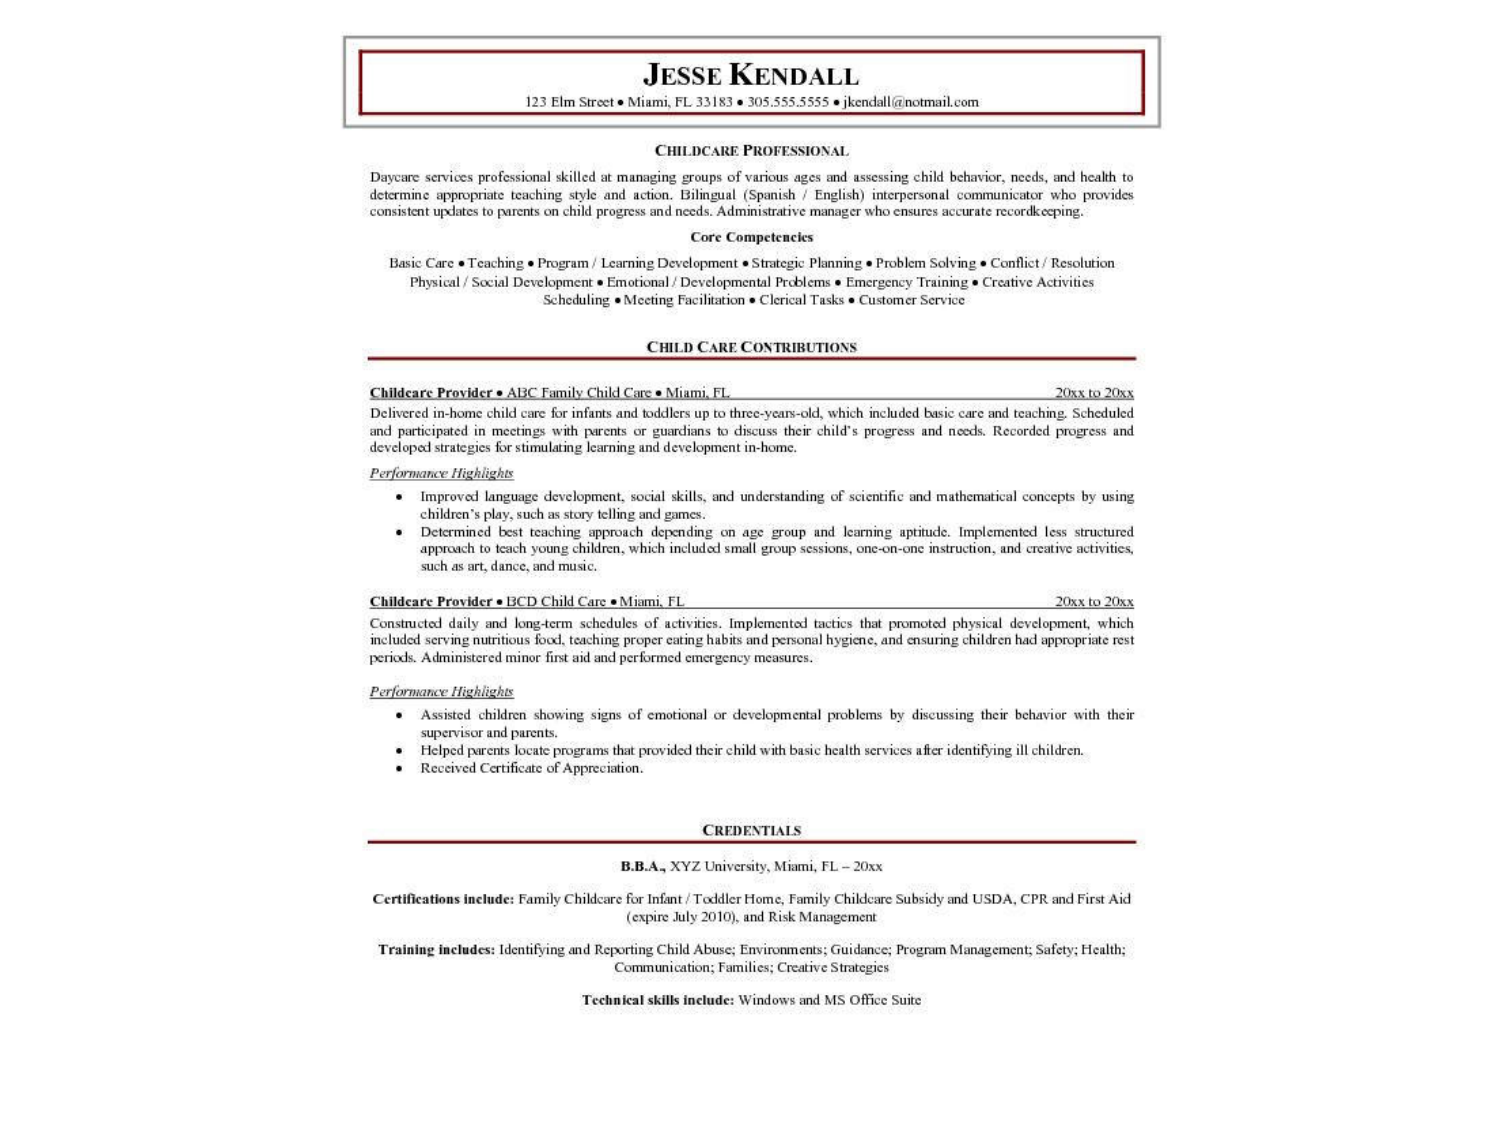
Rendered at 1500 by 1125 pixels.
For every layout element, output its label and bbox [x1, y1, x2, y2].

picture [318, 0, 1186, 1125]
